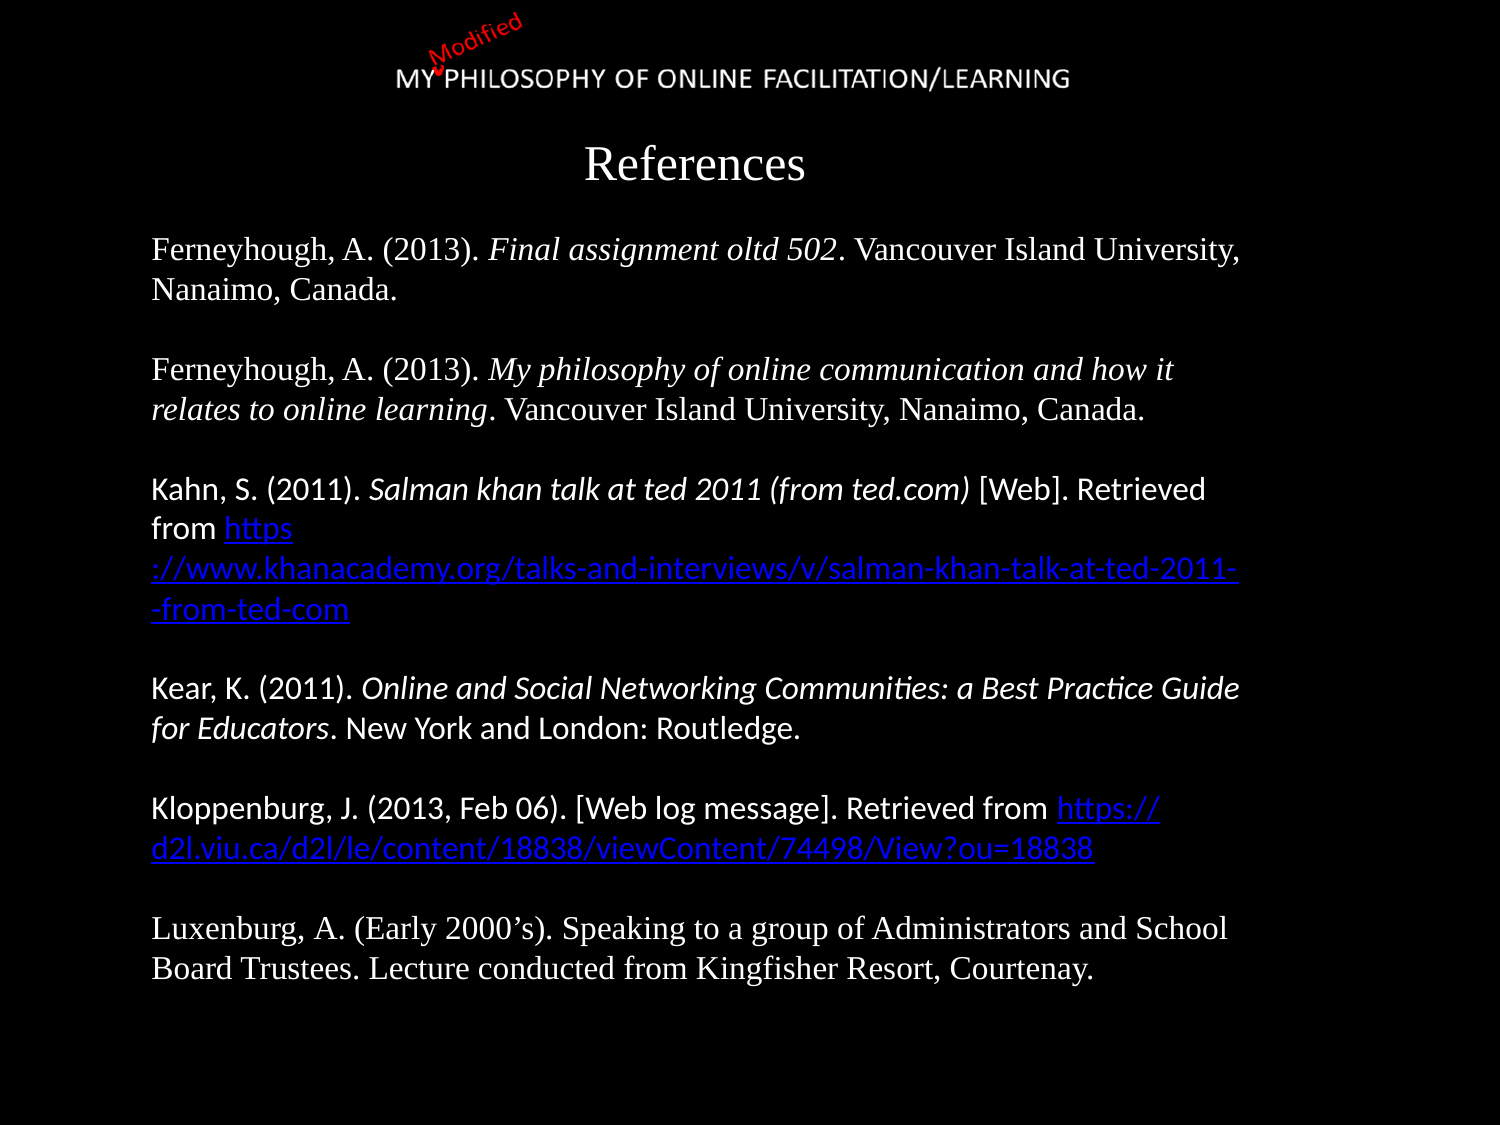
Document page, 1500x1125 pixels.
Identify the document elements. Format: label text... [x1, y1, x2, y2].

text_box My References [382, 127, 950, 198]
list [159, 0, 1308, 120]
text_box Ferneyhough, A. (2013). Final assignment oltd 502. Vancouver Island University, Nanaimo, Canada. Ferneyhough, A. (2013). My philosophy of online communication and how it relates to online learning. Vancouver Island University, Nanaimo, Canada. Kahn, S. (2011). Salman khan talk at ted 2011 (from ted.com) [Web]. Retrieved from https://www.khanacademy.org/talks-and-interviews/v/salman-khan-talk-at-ted-2011--from-ted-com Kear, K. (2011). Online and Social Networking Communities: a Best Practice Guide for Educators. New York and London: Routledge. Kloppenburg, J. (2013, Feb 06). [Web log message]. Retrieved from https://d2l.viu.ca/d2l/le/content/18838/viewContent/74498/View?ou=18838 Luxenburg, A. (Early 2000’s). Speaking to a group of Administrators and School Board Trustees. Lecture conducted from Kingfisher Resort, Courtenay. [136, 219, 1259, 1063]
